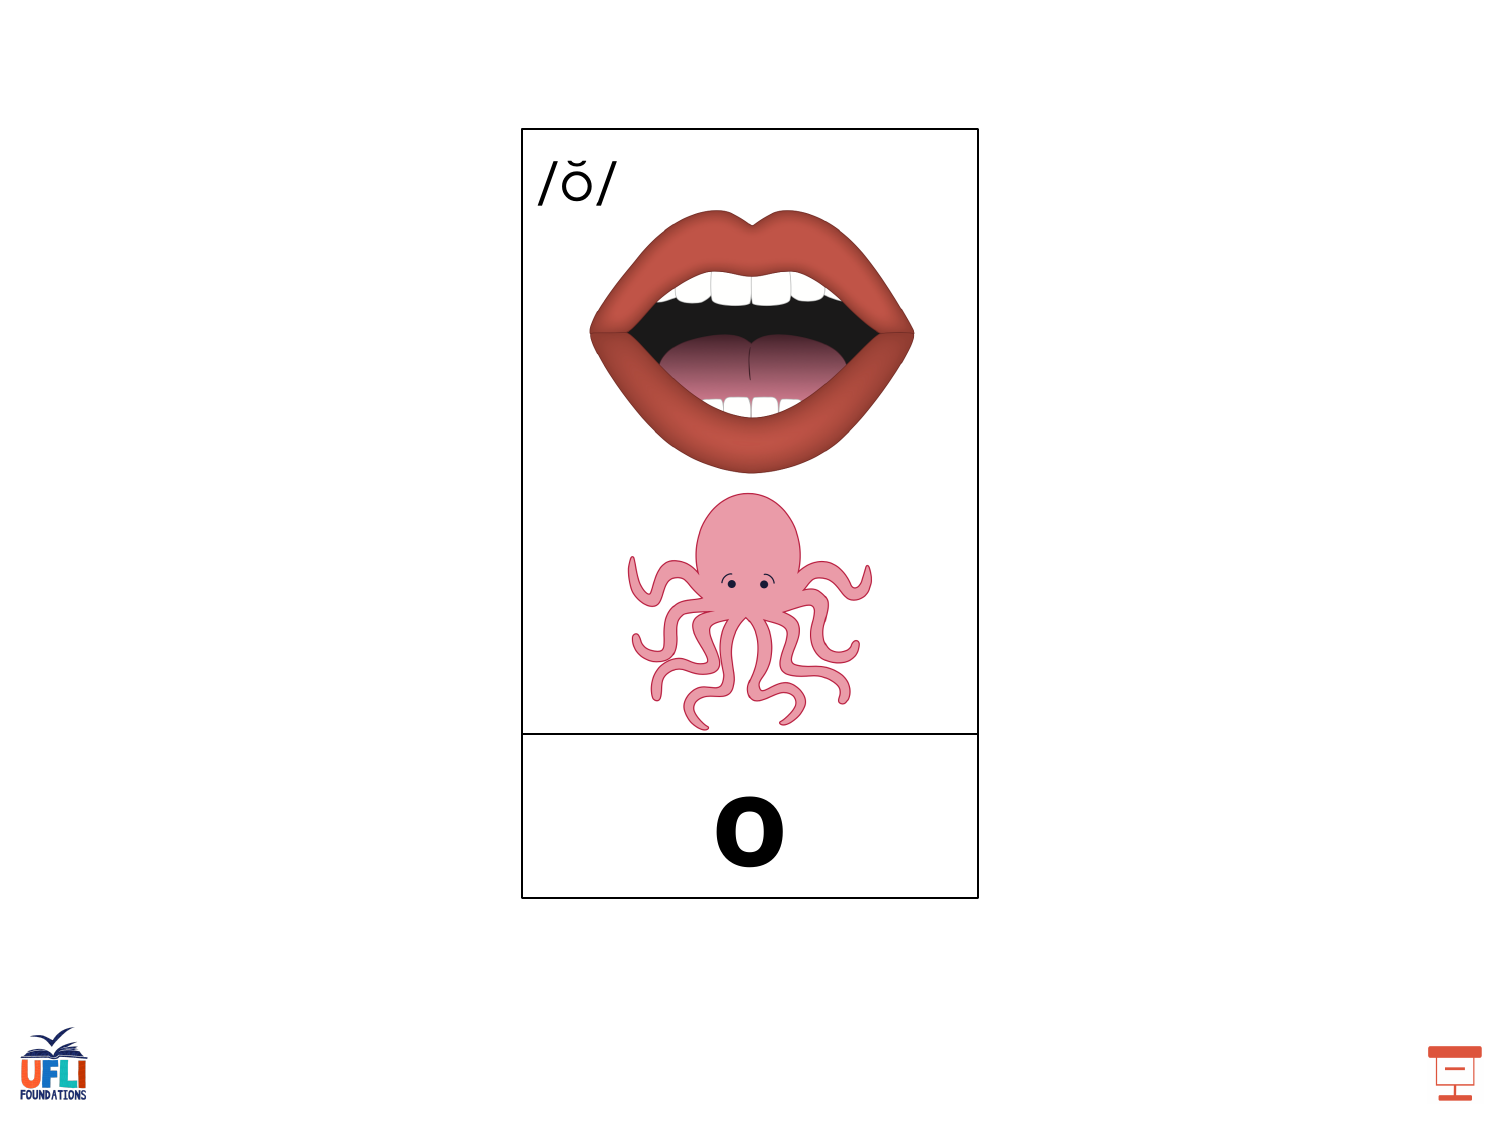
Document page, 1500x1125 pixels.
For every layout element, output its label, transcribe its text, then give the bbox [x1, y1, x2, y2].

picture [16, 1027, 90, 1103]
picture [522, 130, 977, 733]
text_box o [521, 733, 978, 899]
picture [1427, 1043, 1484, 1104]
